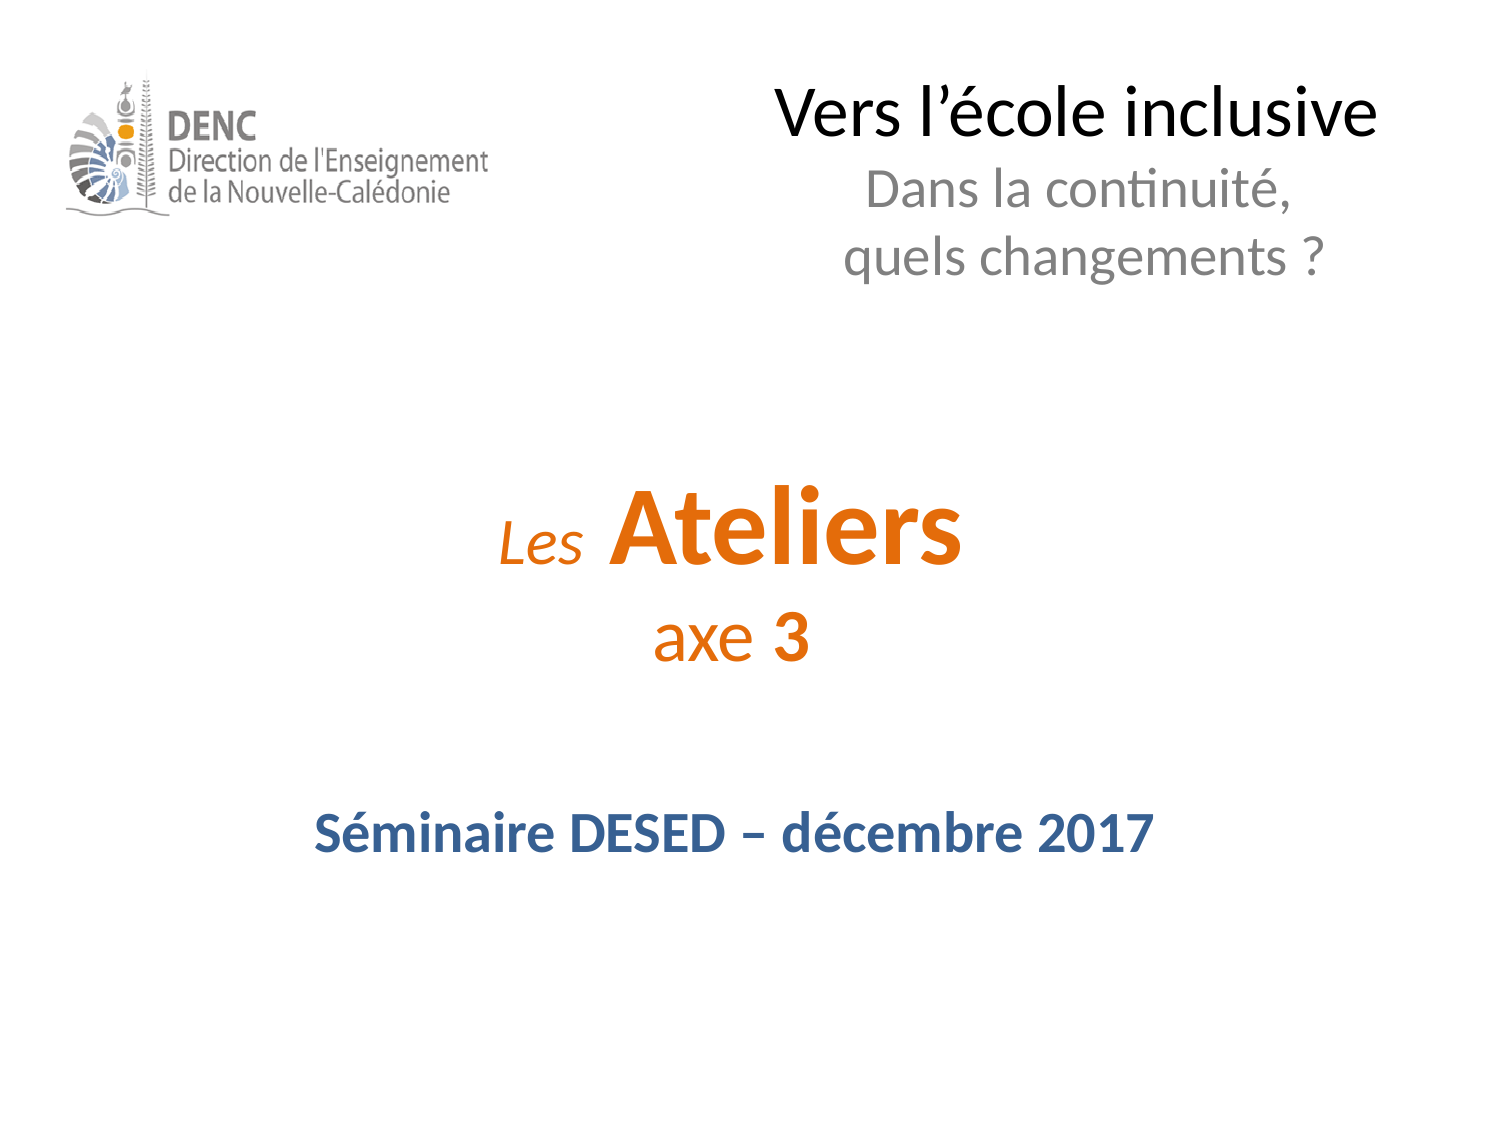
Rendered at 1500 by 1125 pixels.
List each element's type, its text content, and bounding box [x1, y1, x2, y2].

text_box Les Ateliers axe 3 [229, 444, 1234, 685]
title Vers l’école inclusive Dans la continuité, quels changements ? [702, 54, 1469, 296]
picture [52, 66, 503, 221]
text_box Séminaire DESED – décembre 2017 [247, 786, 1223, 872]
